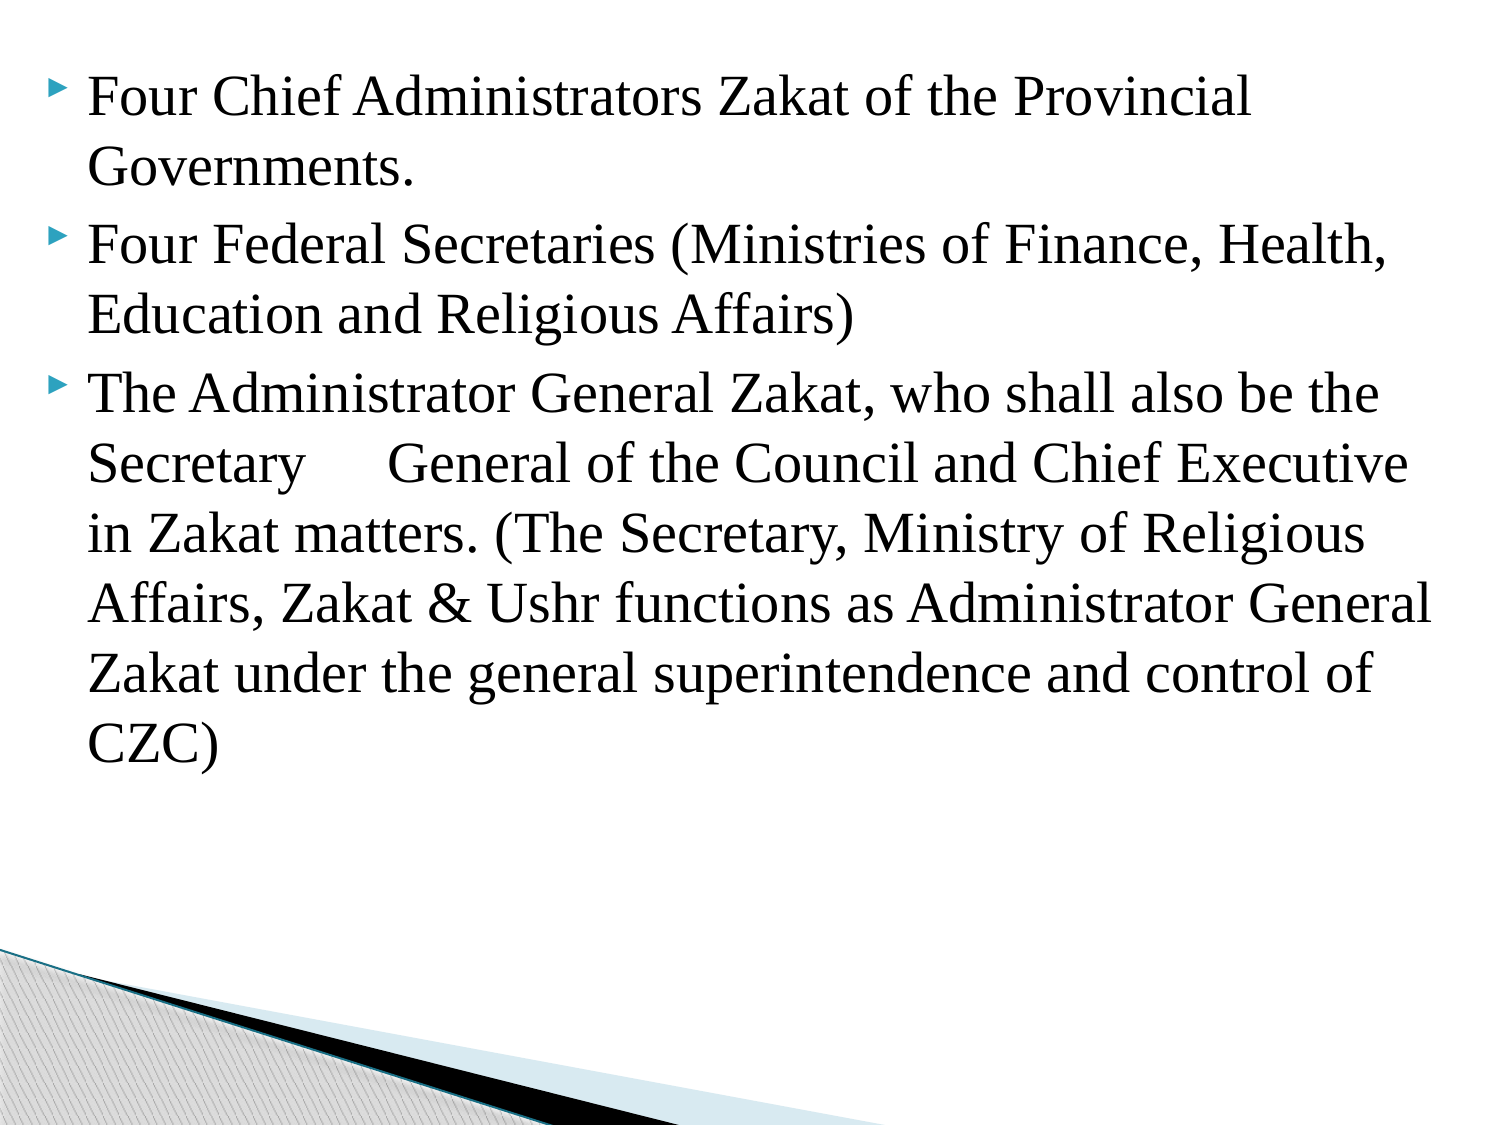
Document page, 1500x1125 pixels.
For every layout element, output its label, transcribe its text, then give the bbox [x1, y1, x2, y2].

list Four Chief Administrators Zakat of the Provincial Governments. Four Federal Secretaries (Ministries of Finance, Health, Education and Religious Affairs) The Administrator General Zakat, who shall also be the Secretary General of the Council and Chief Executive in Zakat matters. (The Secretary, Ministry of Religious Affairs, Zakat & Ushr functions as Administrator General Zakat under the general superintendence and control of CZC) [12, 50, 1463, 1075]
